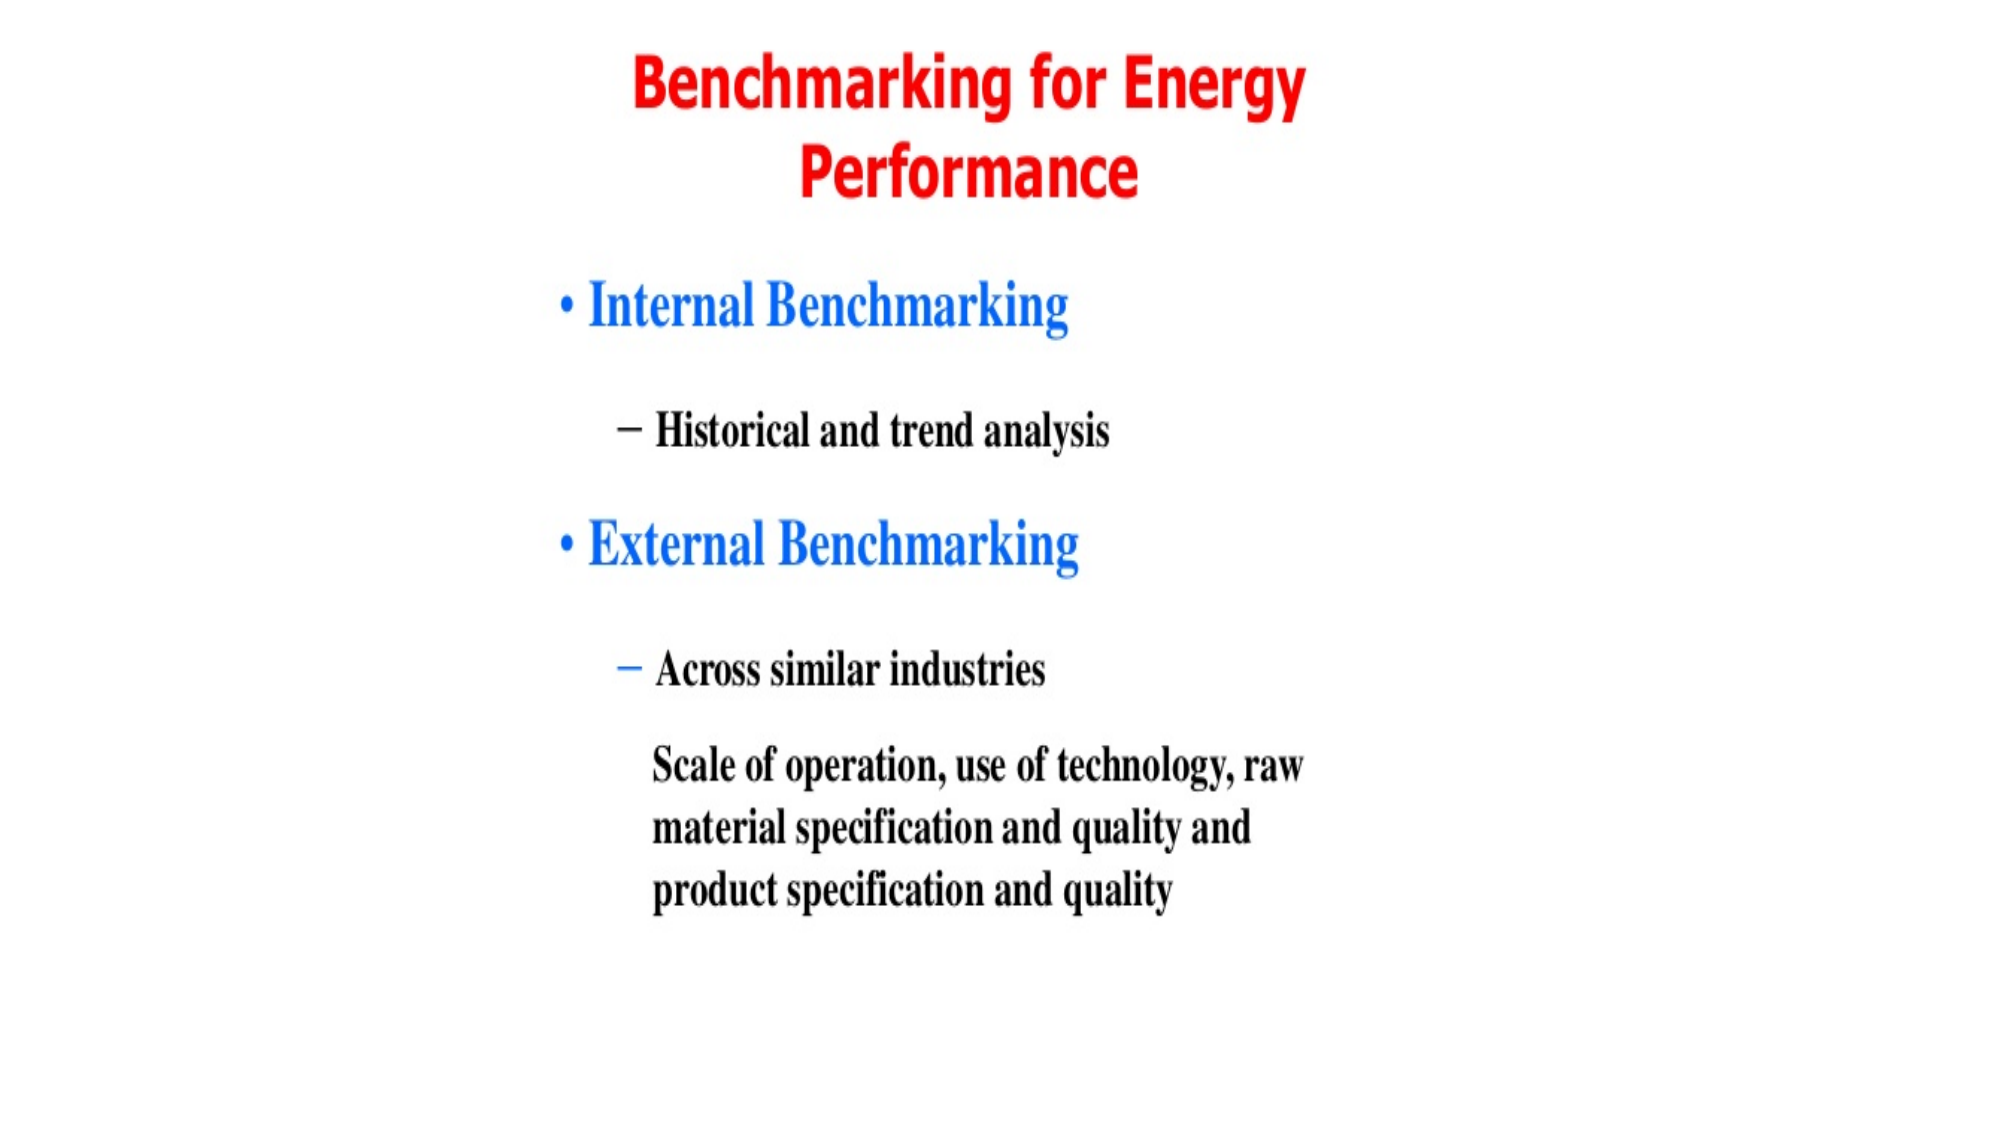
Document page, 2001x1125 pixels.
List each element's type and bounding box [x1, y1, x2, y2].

list [493, 19, 1445, 1014]
